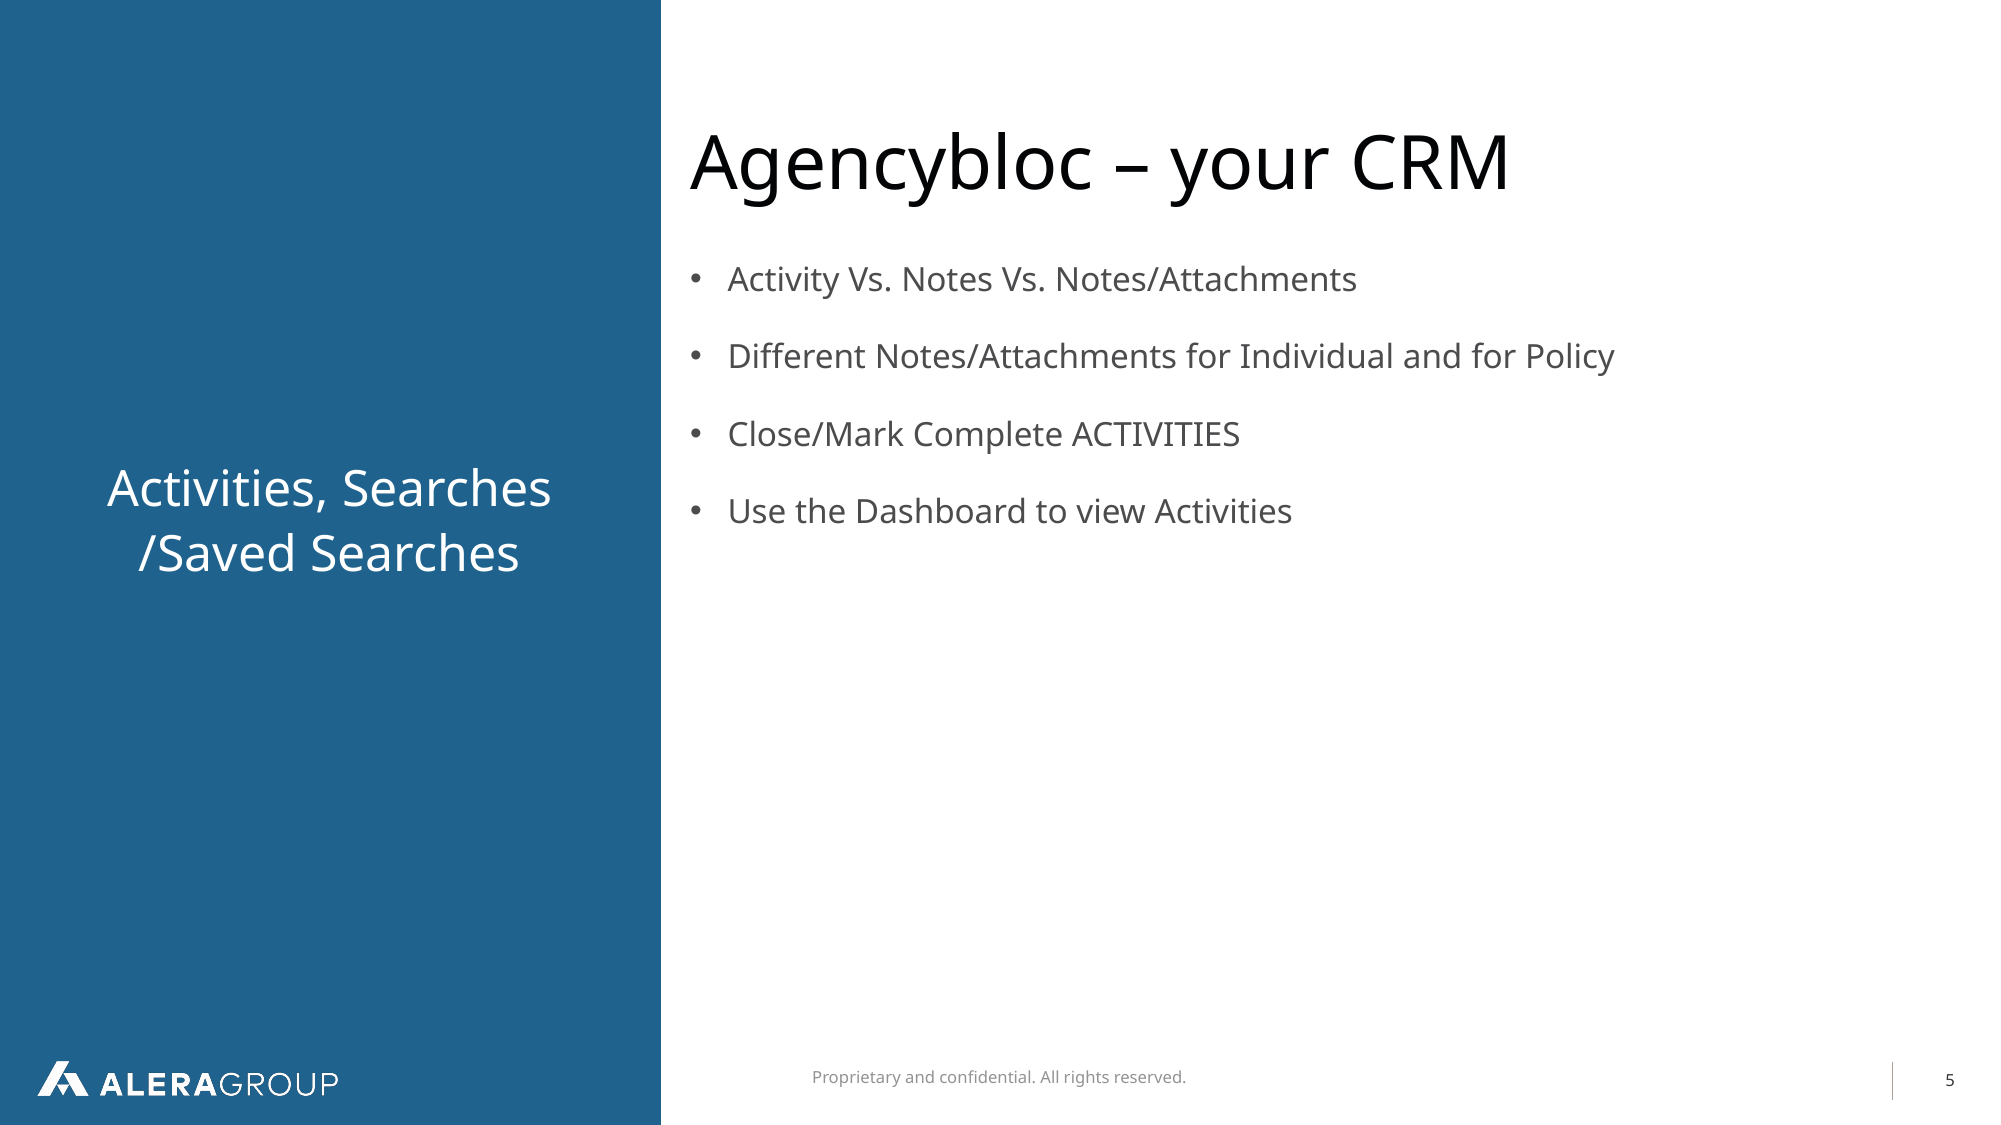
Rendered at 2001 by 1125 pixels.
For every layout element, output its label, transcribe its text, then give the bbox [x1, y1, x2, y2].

list Activity Vs. Notes Vs. Notes/Attachments Different Notes/Attachments for Individual and for Policy Close/Mark Complete ACTIVITIES Use the Dashboard to view Activities [690, 246, 1890, 1032]
title Agencybloc – your CRM [690, 37, 1890, 213]
picture [37, 1061, 338, 1096]
list Activities, Searches /Saved Searches [0, 0, 660, 1032]
